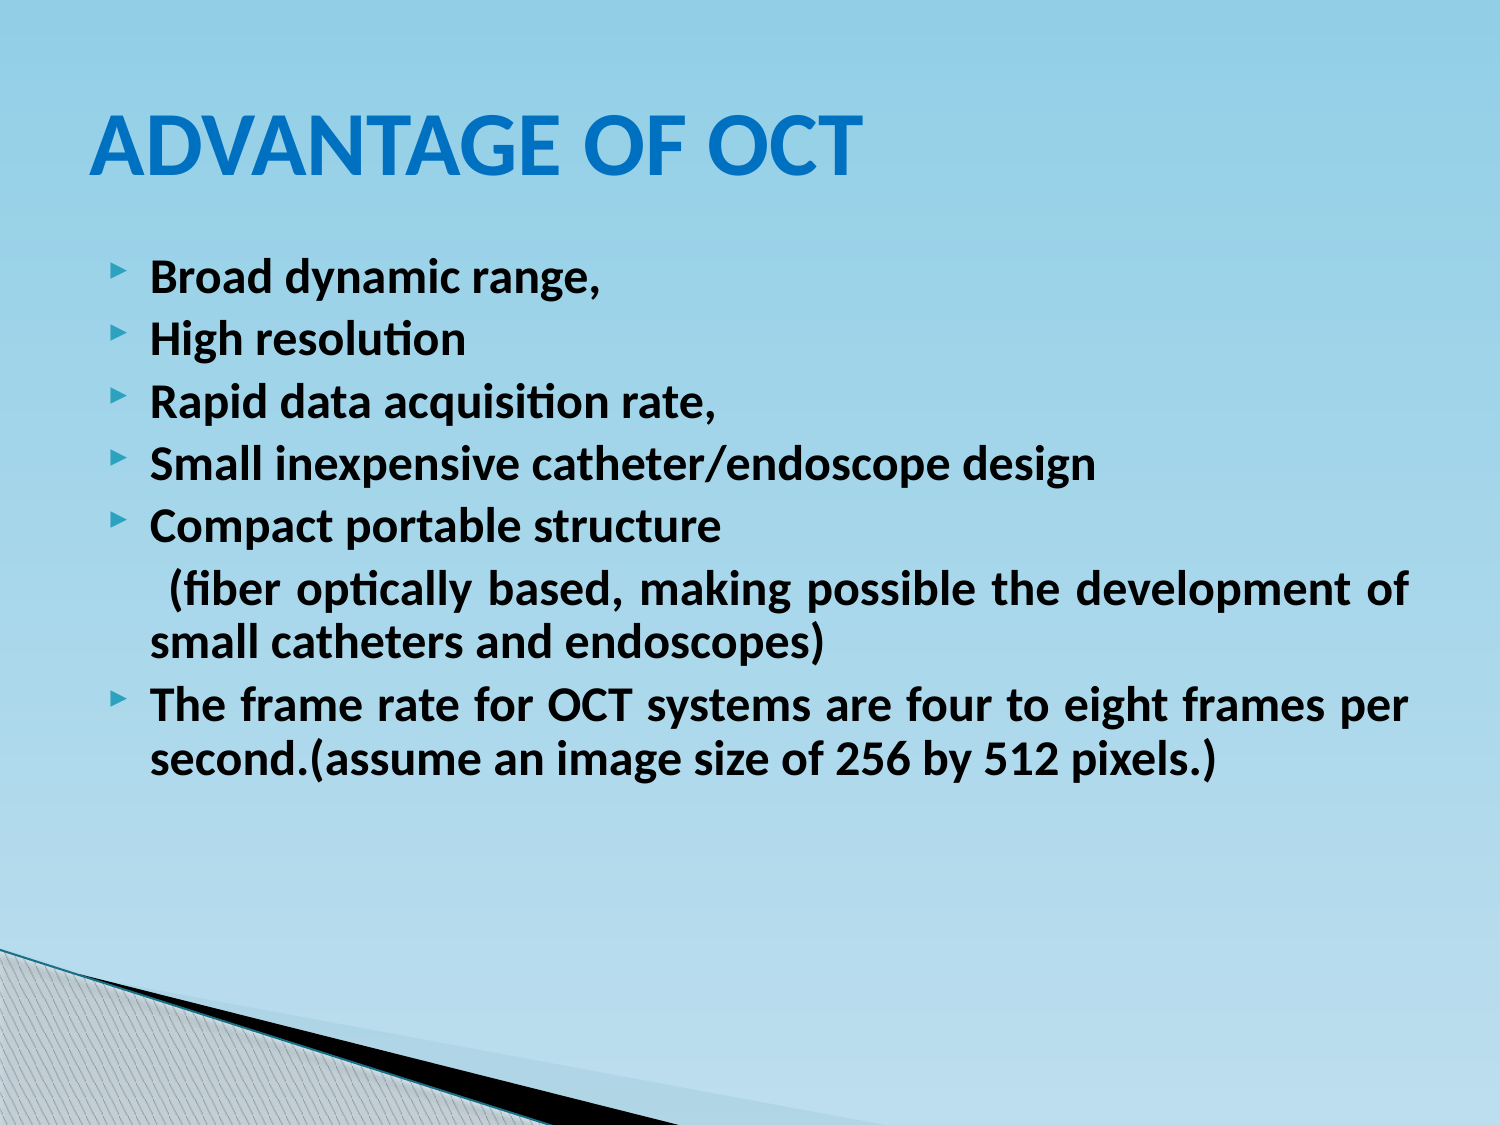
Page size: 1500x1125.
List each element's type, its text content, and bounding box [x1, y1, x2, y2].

list Broad dynamic range, High resolution Rapid data acquisition rate, Small inexpensive catheter/endoscope design Compact portable structure (fiber optically based, making possible the development of small catheters and endoscopes) The frame rate for OCT systems are four to eight frames per second.(assume an image size of 256 by 512 pixels.) [75, 243, 1425, 986]
title ADVANTAGE OF OCT [75, 45, 1425, 233]
